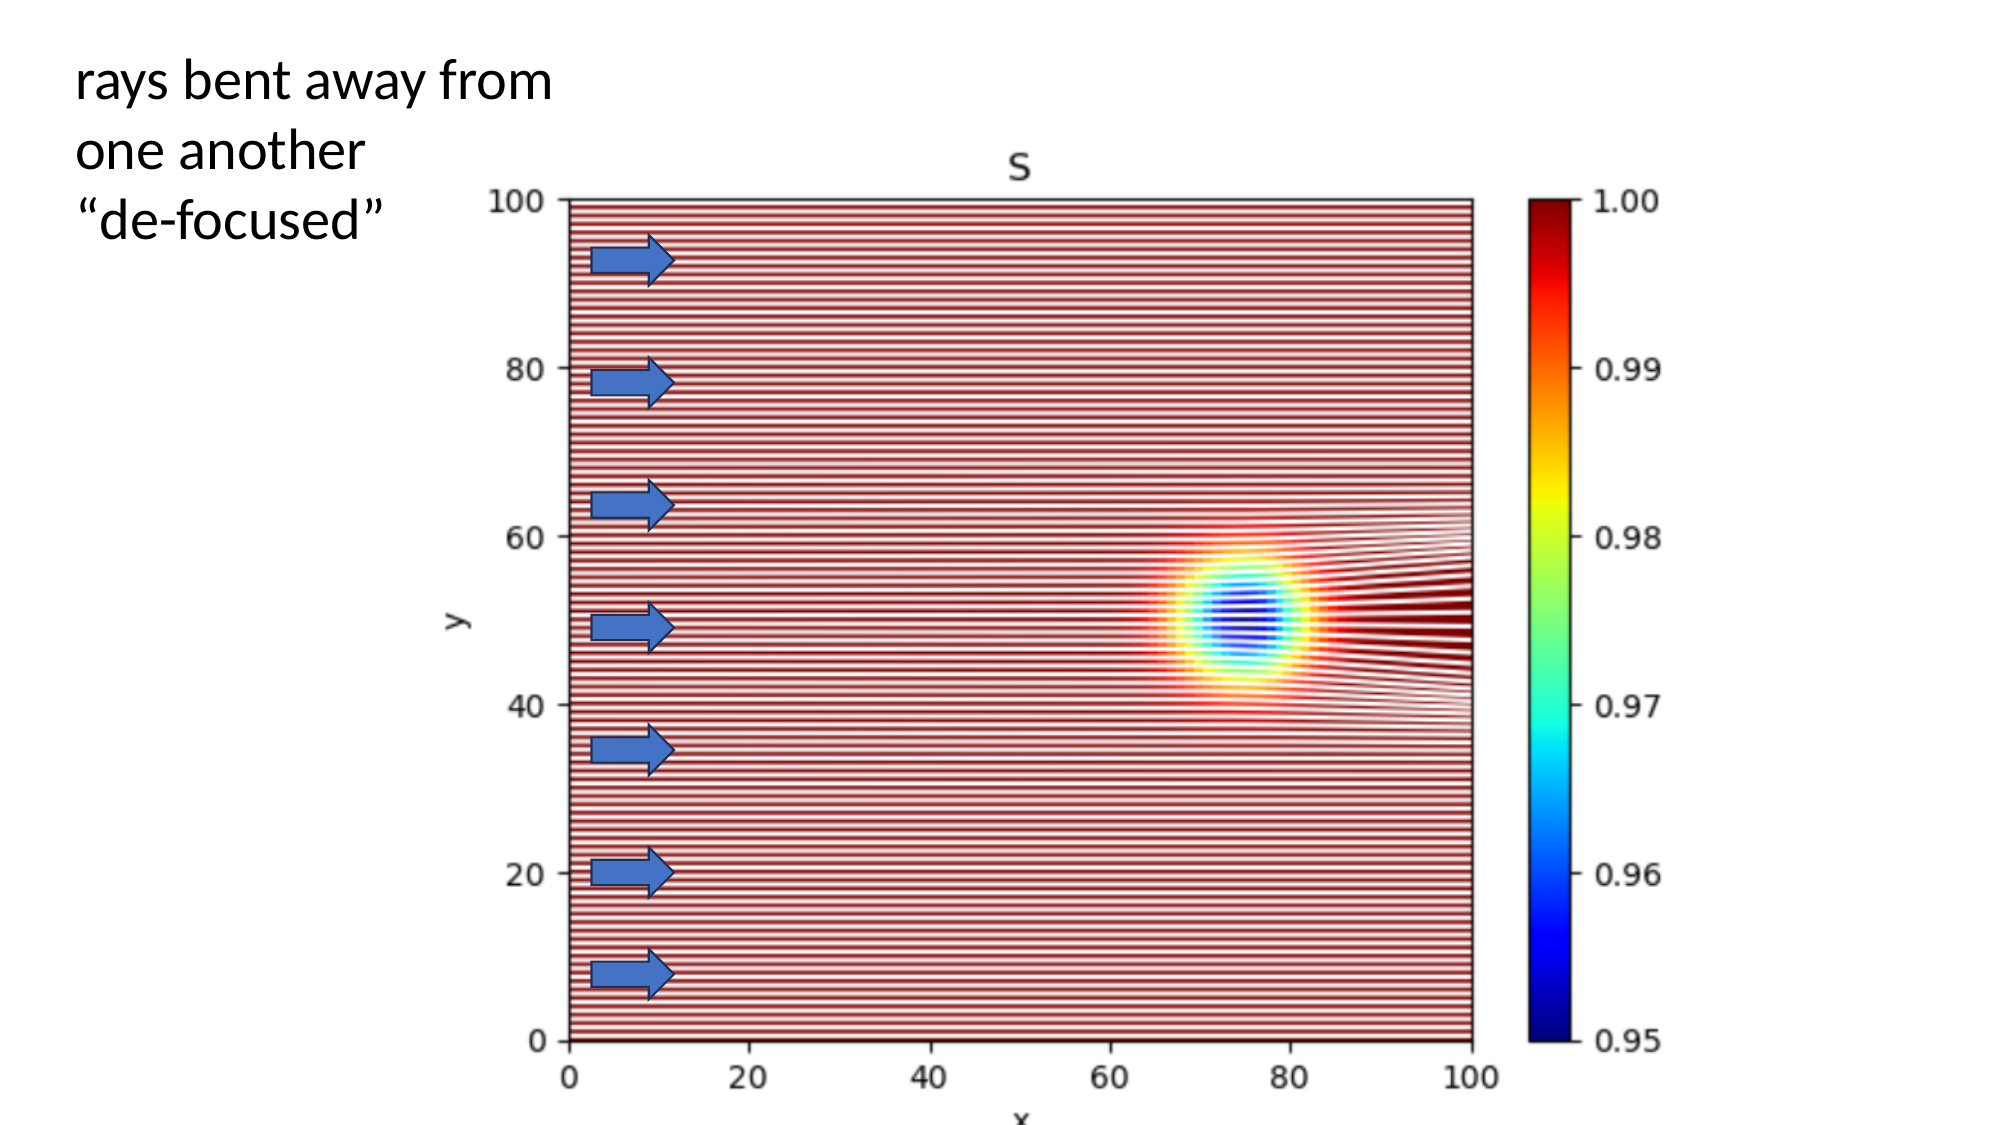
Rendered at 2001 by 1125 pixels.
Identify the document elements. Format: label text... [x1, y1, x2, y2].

picture [413, 137, 1689, 1125]
text_box rays bent away from one another “de-focused” [60, 33, 569, 259]
